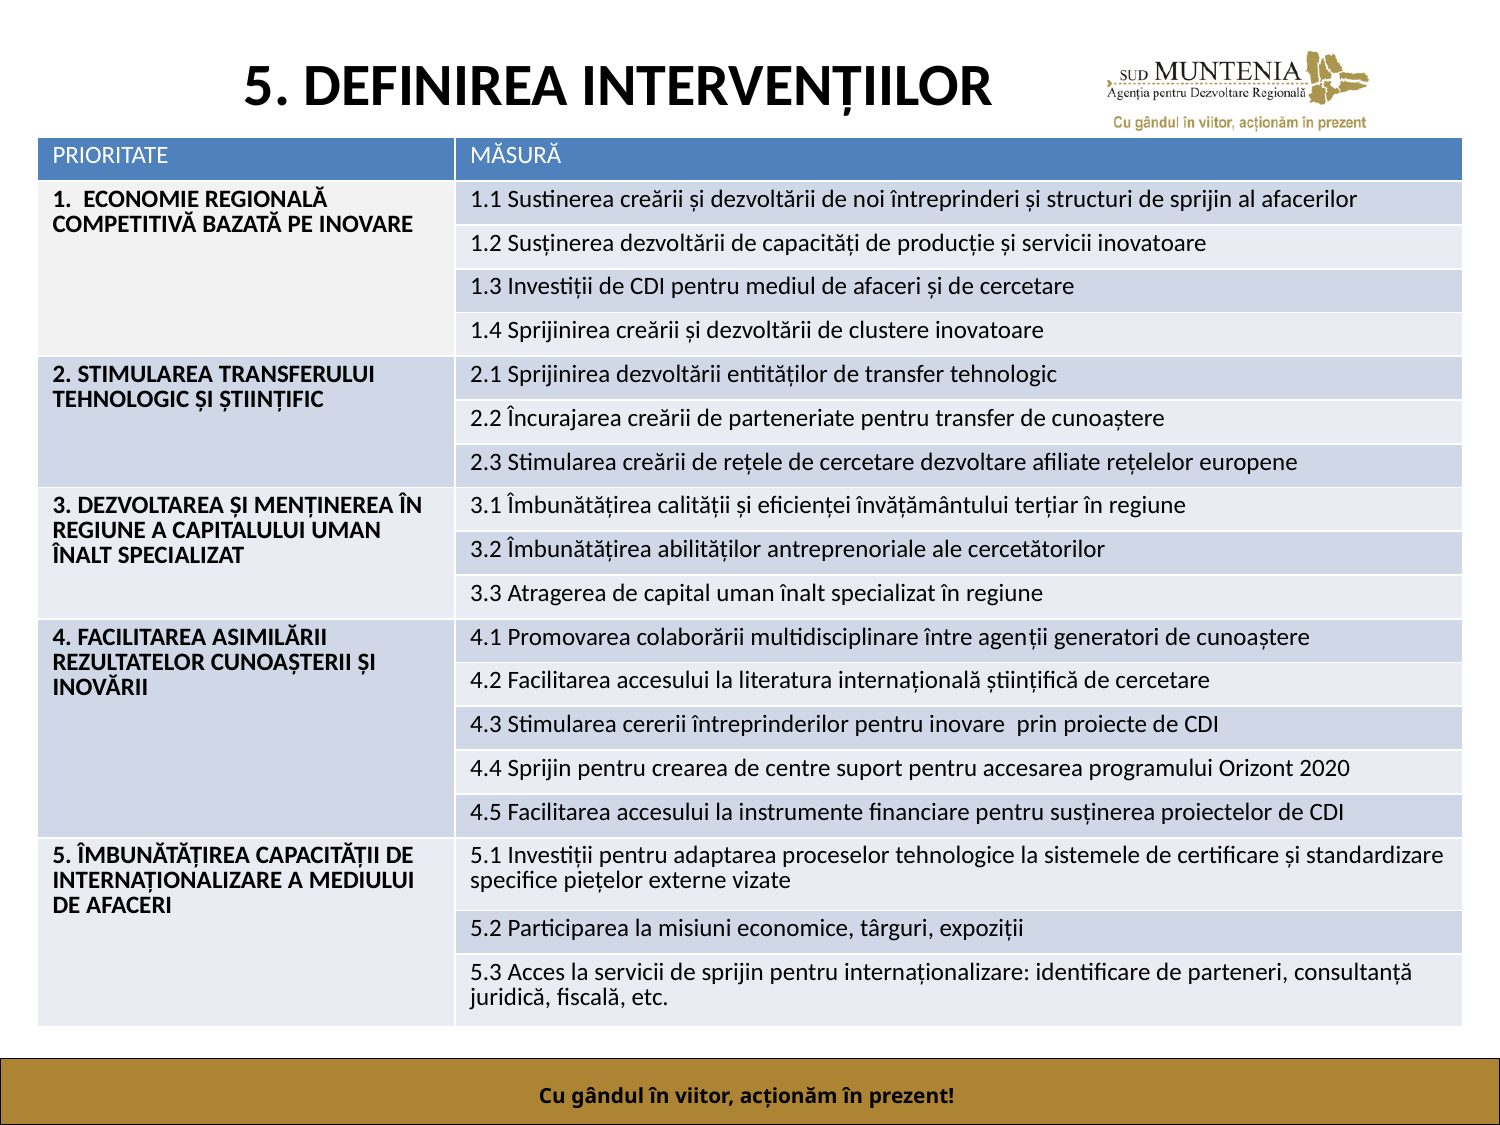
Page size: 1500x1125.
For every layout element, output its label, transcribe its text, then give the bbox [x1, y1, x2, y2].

picture [1100, 28, 1375, 137]
table_cell 5.1 Investiții pentru adaptarea proceselor tehnologice la sistemele de certificare și standardizare specifice piețelor externe vizate [456, 839, 1462, 910]
table_cell 3.3 Atragerea de capital uman înalt specializat în regiune [456, 576, 1462, 618]
table_cell 4.2 Facilitarea accesului la literatura internațională științifică de cercetare [456, 663, 1462, 705]
table_cell 1.1 Sustinerea creării și dezvoltării de noi întreprinderi și structuri de sprijin al afacerilor [456, 182, 1462, 224]
table_cell 5.3 Acces la servicii de sprijin pentru internaționalizare: identificare de parteneri, consultanță juridică, fiscală, etc. [456, 955, 1462, 1026]
table_cell 2.2 Încurajarea creării de parteneriate pentru transfer de cunoaștere [456, 401, 1462, 443]
title 5. DEFINIREA INTERVENȚIILOR [50, 37, 1188, 125]
table_header MĂSURĂ [456, 138, 1462, 180]
table_header PRIORITATE [38, 138, 454, 180]
table_cell 2.1 Sprijinirea dezvoltării entităților de transfer tehnologic [456, 357, 1462, 399]
table_cell 4.3 Stimularea cererii întreprinderilor pentru inovare prin proiecte de CDI [456, 707, 1462, 749]
table_cell 5.2 Participarea la misiuni economice, târguri, expoziții [456, 911, 1462, 953]
table_cell 3.1 Îmbunătățirea calității și eficienței învățământului terțiar în regiune [456, 488, 1462, 530]
table_cell 4. FACILITAREA ASIMILĂRII REZULTATELOR CUNOAȘTERII ȘI INOVĂRII [38, 620, 454, 837]
table_cell 4.5 Facilitarea accesului la instrumente financiare pentru susținerea proiectelor de CDI [456, 795, 1462, 837]
table_cell 4.1 Promovarea colaborării multidisciplinare între agenţii generatori de cunoaştere [456, 620, 1462, 662]
table_cell 3.2 Îmbunătățirea abilităților antreprenoriale ale cercetătorilor [456, 532, 1462, 574]
table_cell 2.3 Stimularea creării de rețele de cercetare dezvoltare afiliate rețelelor europene [456, 445, 1462, 487]
table_cell 1.4 Sprijinirea creării și dezvoltării de clustere inovatoare [456, 313, 1462, 355]
table_cell 1.2 Susținerea dezvoltării de capacități de producție și servicii inovatoare [456, 226, 1462, 268]
table_cell 5. ÎMBUNĂTĂȚIREA CAPACITĂȚII DE INTERNAȚIONALIZARE A MEDIULUI DE AFACERI [38, 839, 454, 1026]
table_cell 2. STIMULAREA TRANSFERULUI TEHNOLOGIC ȘI ȘTIINȚIFIC [38, 357, 454, 487]
table_cell 1. ECONOMIE REGIONALĂ COMPETITIVĂ BAZATĂ PE INOVARE [38, 182, 454, 355]
table_cell 4.4 Sprijin pentru crearea de centre suport pentru accesarea programului Orizont 2020 [456, 751, 1462, 793]
table_cell 3. DEZVOLTAREA ȘI MENȚINEREA ÎN REGIUNE A CAPITALULUI UMAN ÎNALT SPECIALIZAT [38, 488, 454, 618]
table_cell 1.3 Investiții de CDI pentru mediul de afaceri și de cercetare [456, 270, 1462, 312]
